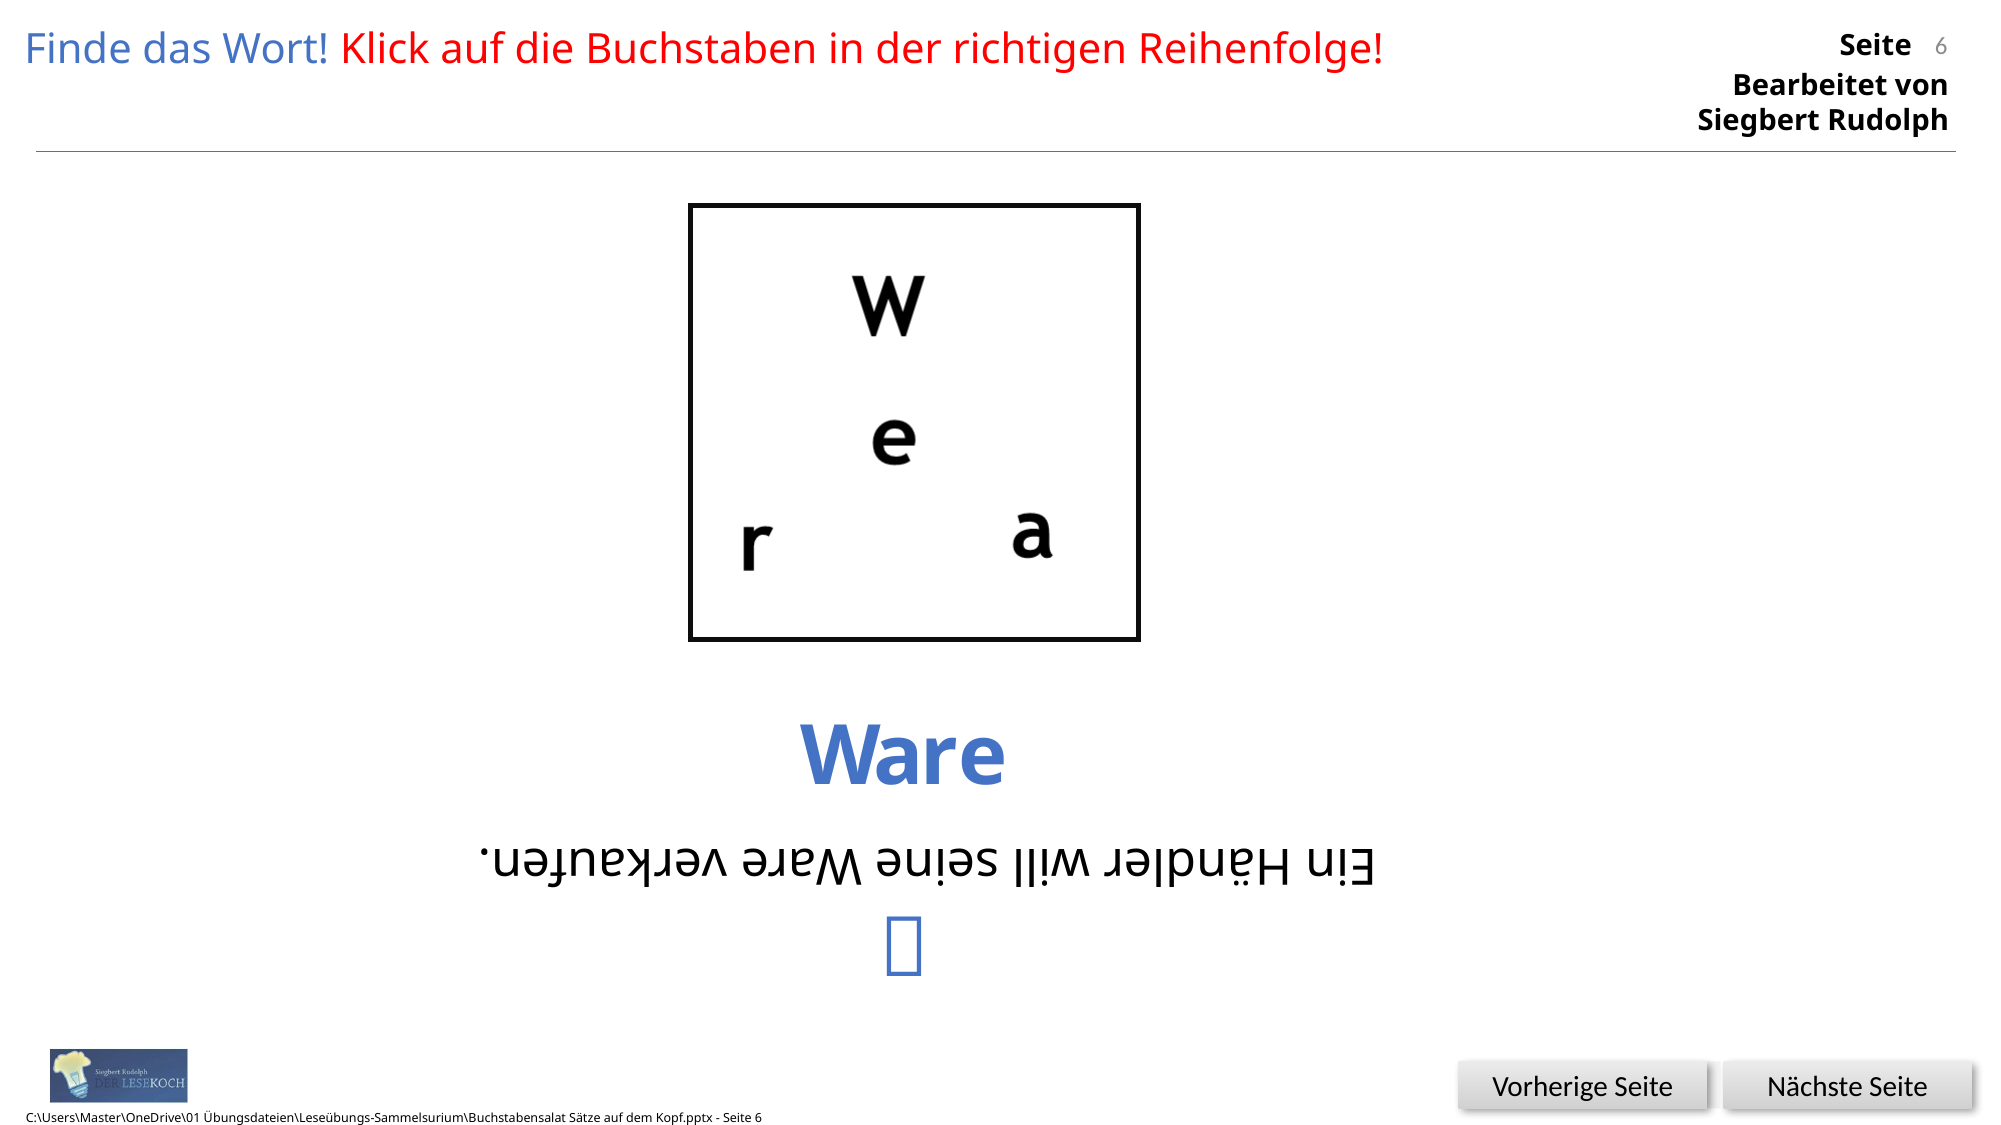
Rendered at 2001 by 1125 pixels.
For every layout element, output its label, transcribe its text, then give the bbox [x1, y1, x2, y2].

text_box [1723, 1061, 1972, 1109]
text_box W [785, 693, 847, 809]
picture [688, 203, 1141, 642]
text_box Seite Bearbeitet von Siegbert Rudolph [1682, 18, 1965, 144]
picture [48, 1048, 188, 1103]
slide_number 6 [1612, 14, 1963, 75]
text_box a [858, 693, 905, 809]
text_box r [905, 693, 943, 809]
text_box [1458, 1061, 1721, 1109]
text_box Ein Händler will seine Ware verkaufen. [462, 831, 1393, 907]
text_box Finde das Wort! Klick auf die Buchstaben in der richtigen Reihenfolge! [9, 14, 1400, 80]
text_box e [943, 693, 1006, 809]
text_box  [864, 907, 927, 1001]
text_box C:\Users\Master\OneDrive\01 Übungsdateien\Leseübungs-Sammelsurium\Buchstabensalat Sätze auf dem Kopf.pptx - Seite 6 [10, 1102, 777, 1125]
